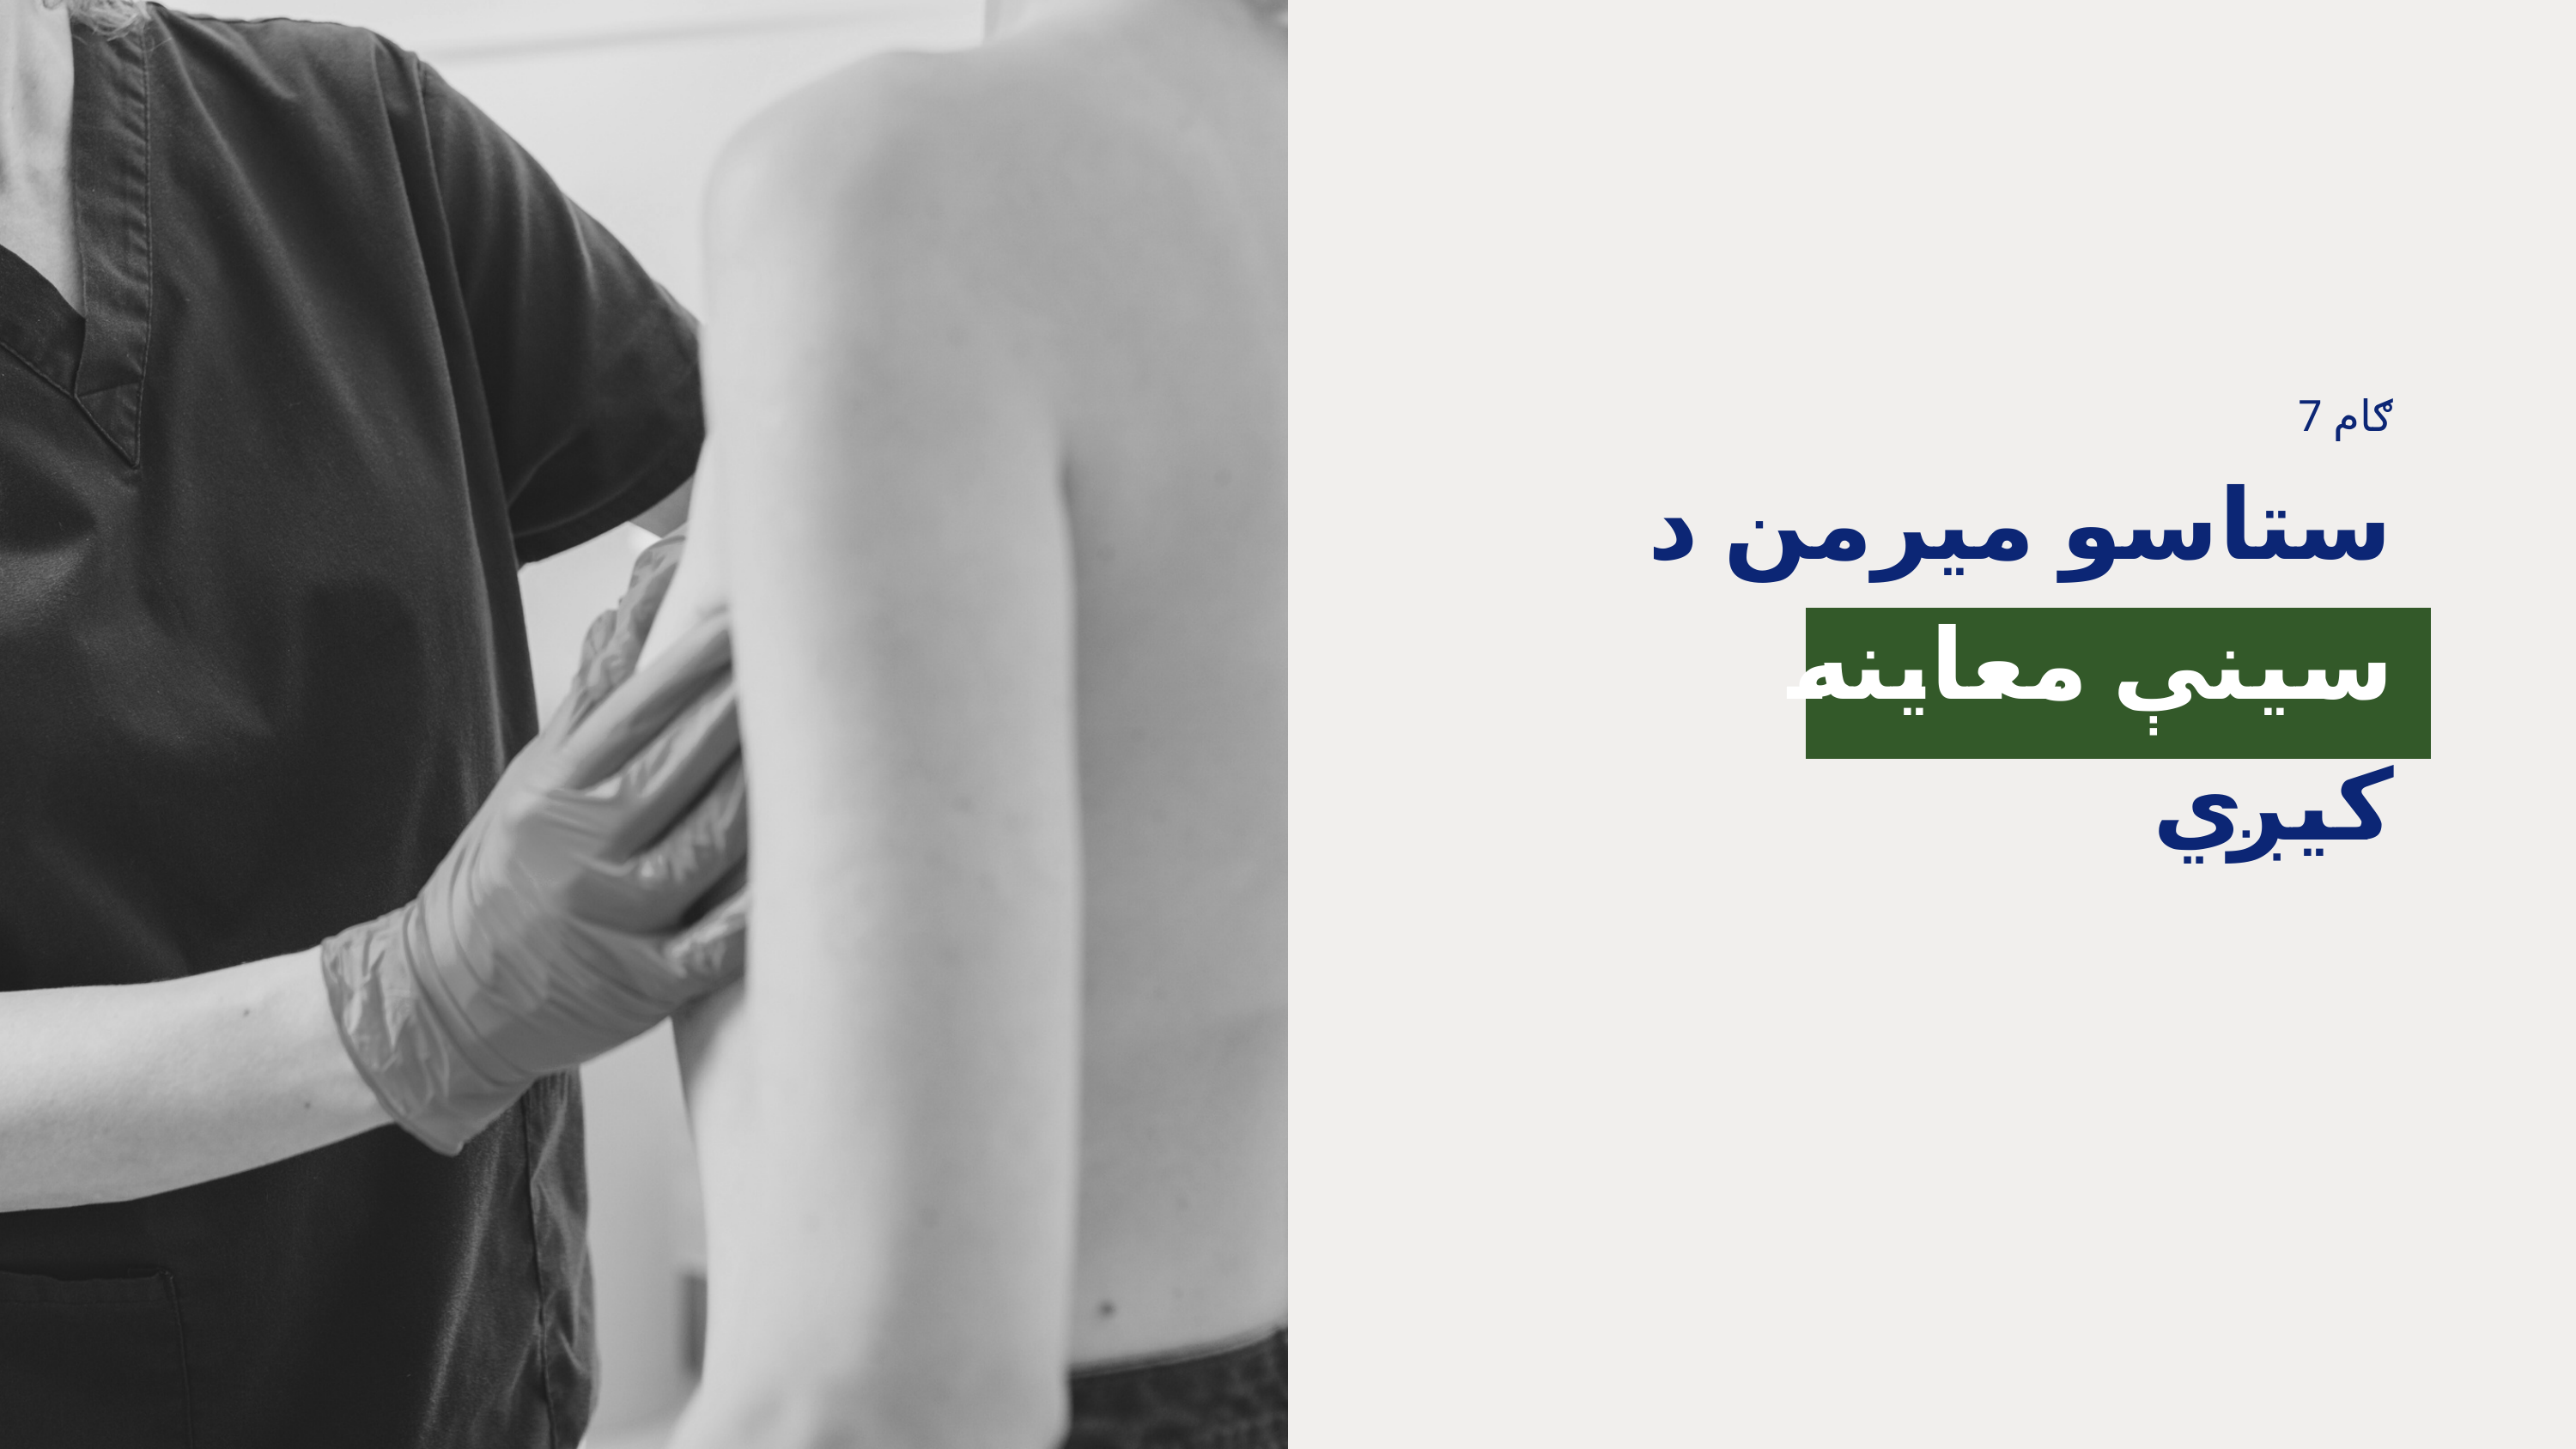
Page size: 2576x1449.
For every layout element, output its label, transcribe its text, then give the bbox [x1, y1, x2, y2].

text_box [0, 0, 1289, 1449]
text_box ستاسو میرمن د سینې معاینه کیږي [1644, 438, 2394, 1142]
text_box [1806, 608, 2432, 760]
text_box 7 ګام [1840, 356, 2394, 438]
